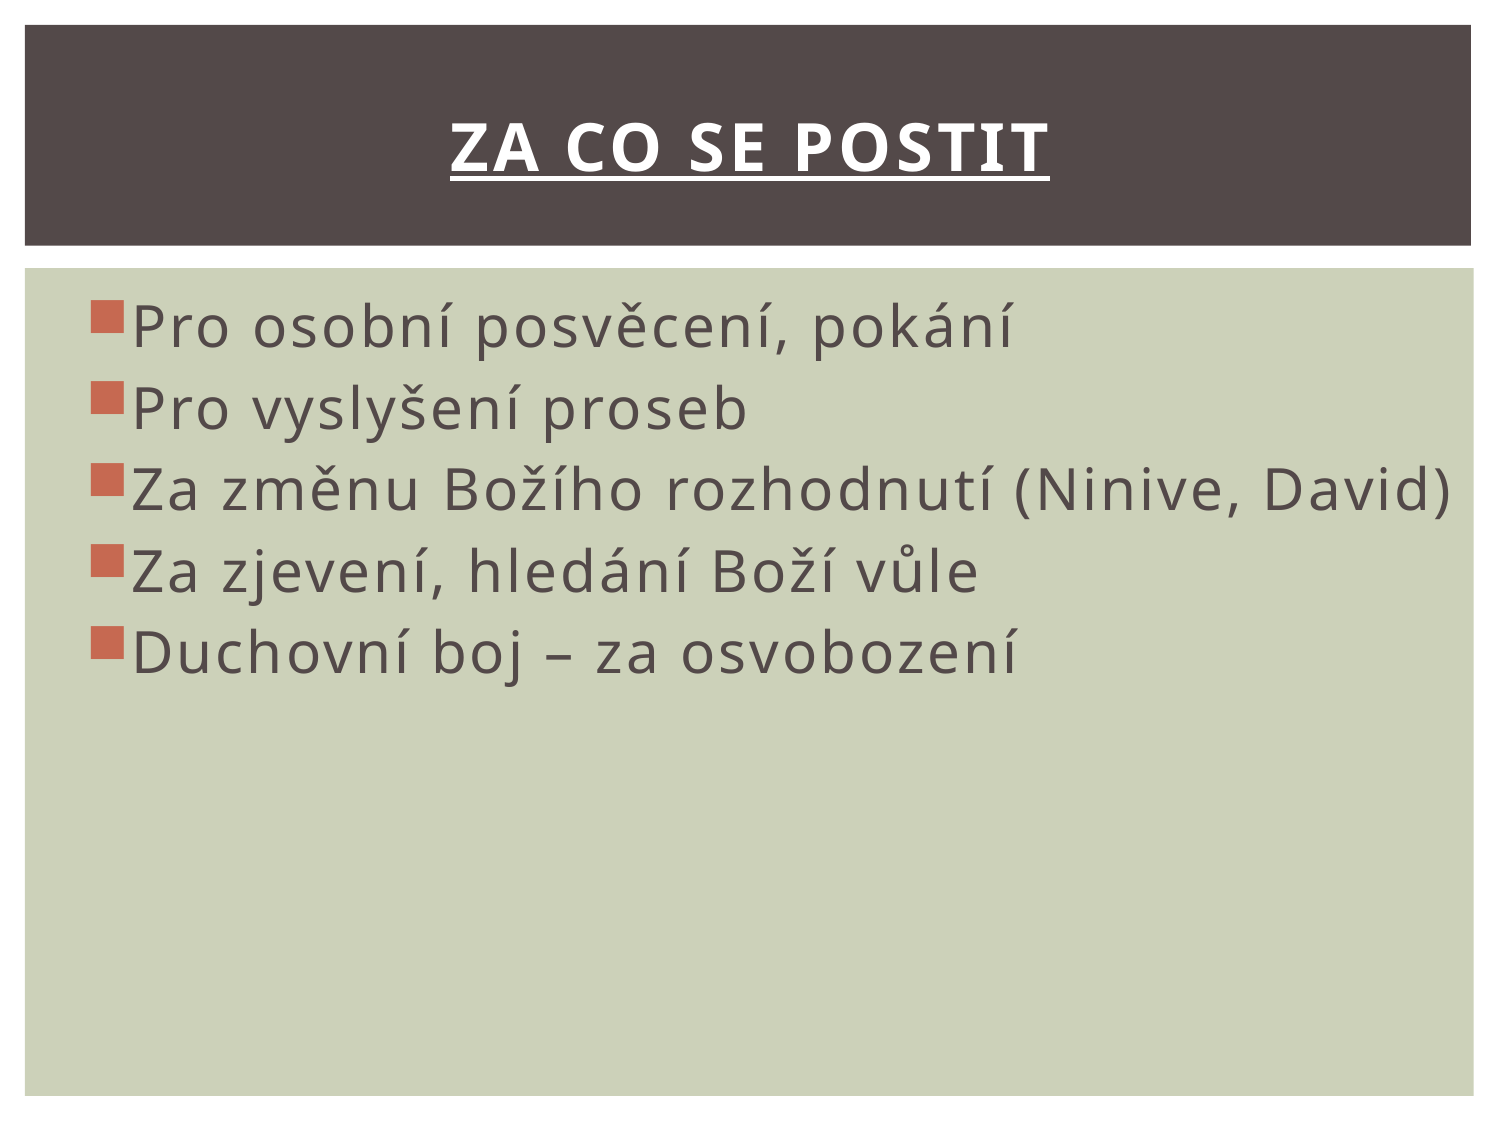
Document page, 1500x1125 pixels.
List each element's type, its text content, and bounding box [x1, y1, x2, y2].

list Pro osobní posvěcení, pokání Pro vyslyšení proseb Za změnu Božího rozhodnutí (Ninive, David) Za zjevení, hledání Boží vůle Duchovní boj – za osvobození [62, 281, 1471, 1125]
title Za co se postit [62, 58, 1438, 232]
